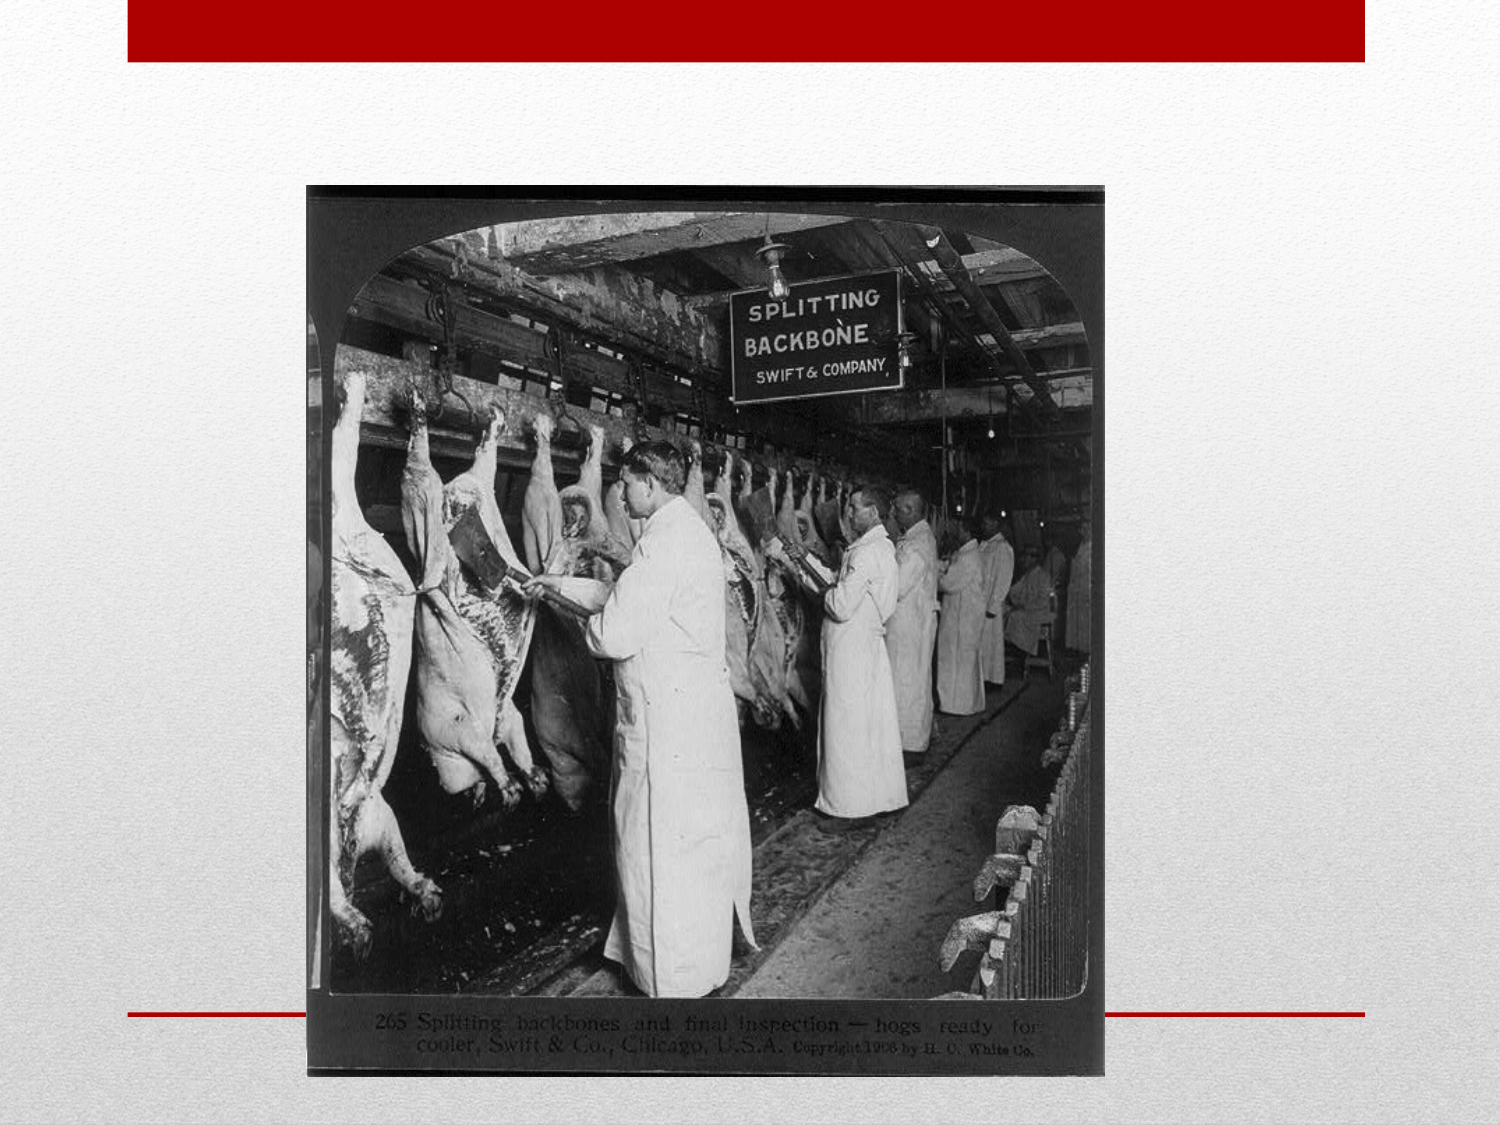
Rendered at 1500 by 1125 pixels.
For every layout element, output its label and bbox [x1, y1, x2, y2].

list [0, 185, 1500, 1078]
